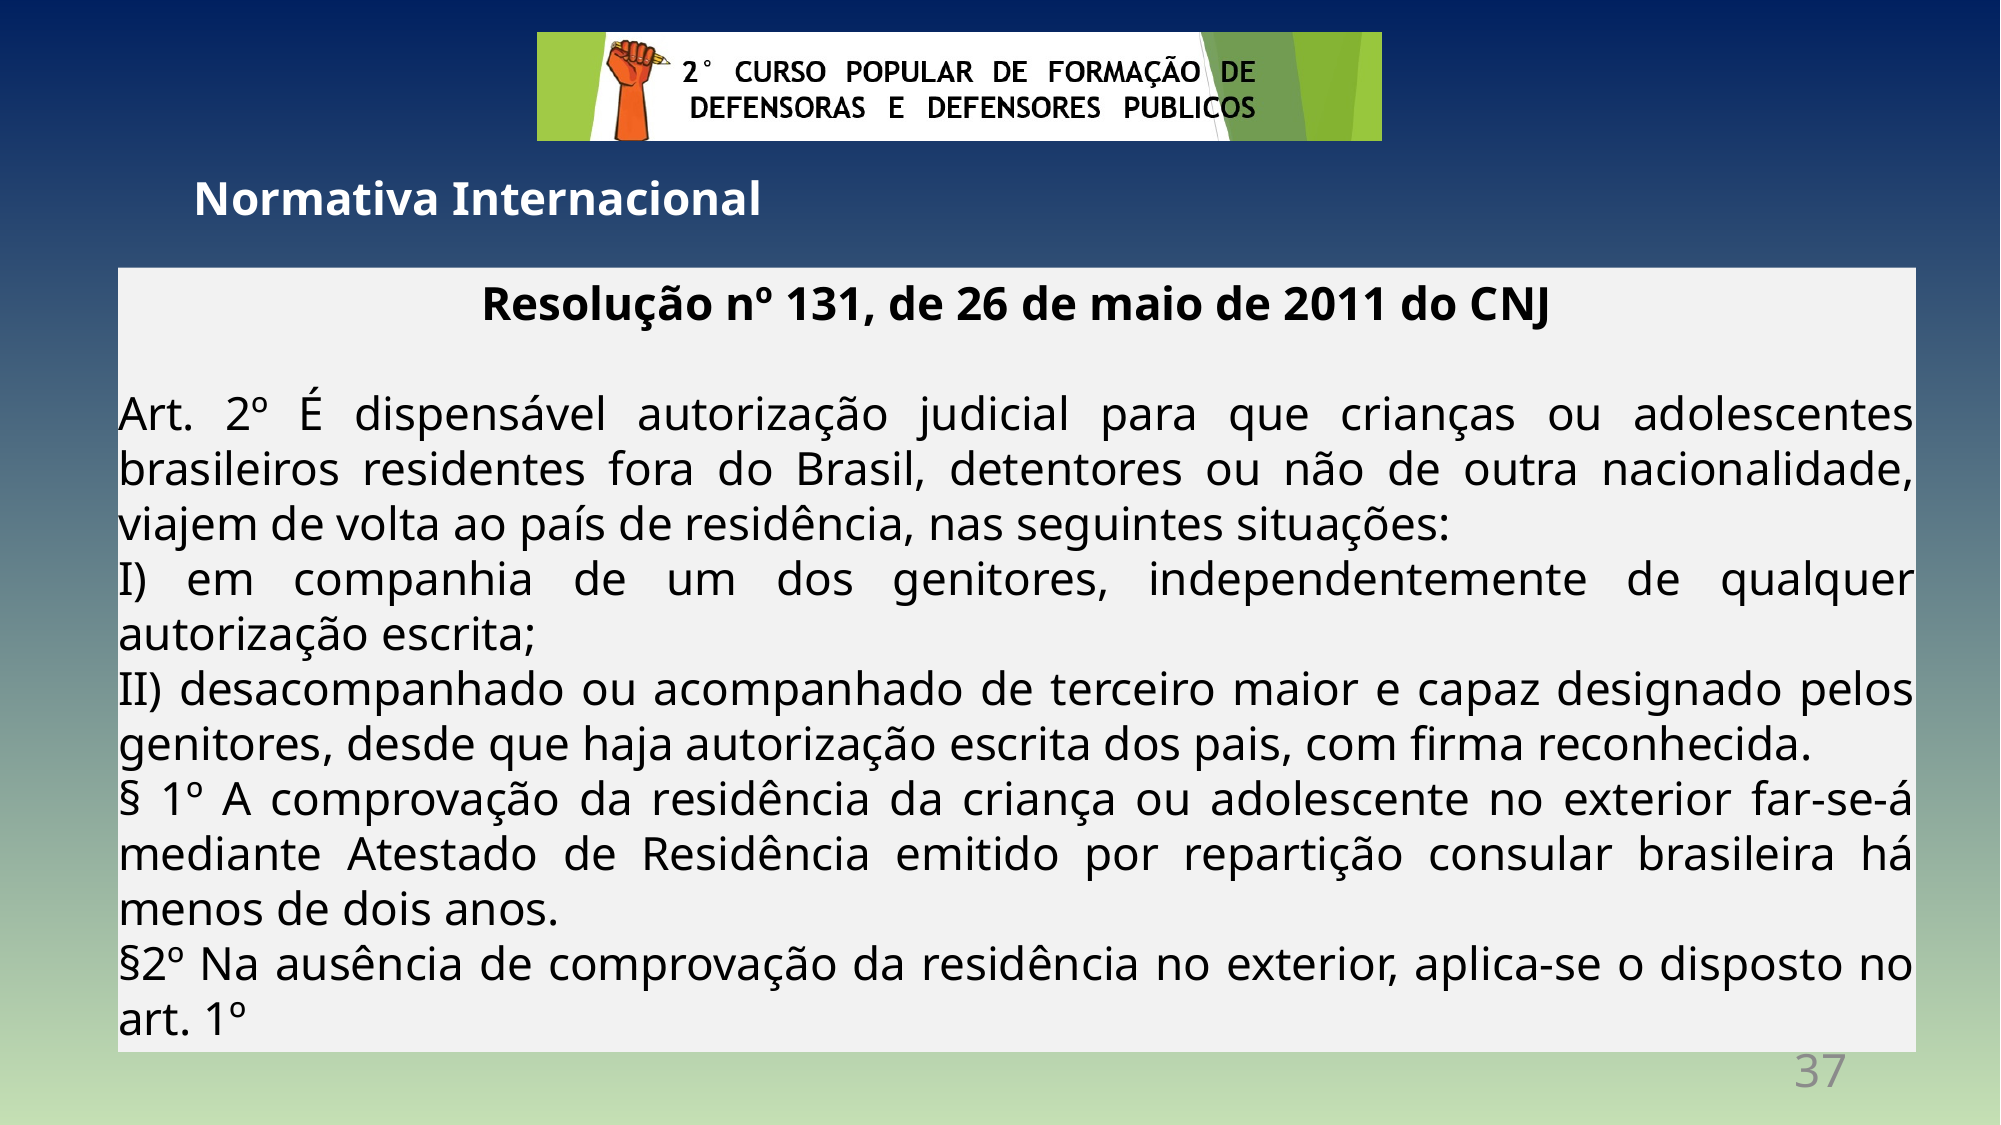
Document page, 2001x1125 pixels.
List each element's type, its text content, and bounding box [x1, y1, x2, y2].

picture [537, 32, 1382, 141]
text_box Normativa Internacional [193, 161, 1807, 232]
slide_number 37 [1412, 1052, 1863, 1103]
text_box Resolução nº 131, de 26 de maio de 2011 do CNJ Art. 2º É dispensável autorização judicial para que crianças ou adolescentes brasileiros residentes fora do Brasil, detentores ou não de outra nacionalidade, viajem de volta ao país de residência, nas seguintes situações: I) em companhia de um dos genitores, independentemente de qualquer autorização escrita; II) desacompanhado ou acompanhado de terceiro maior e capaz designado pelos genitores, desde que haja autorização escrita dos pais, com firma reconhecida. § 1º A comprovação da residência da criança ou adolescente no exterior far-se-á mediante Atestado de Residência emitido por repartição consular brasileira há menos de dois anos. §2º Na ausência de comprovação da residência no exterior, aplica-se o disposto no art. 1º [118, 267, 1916, 1052]
